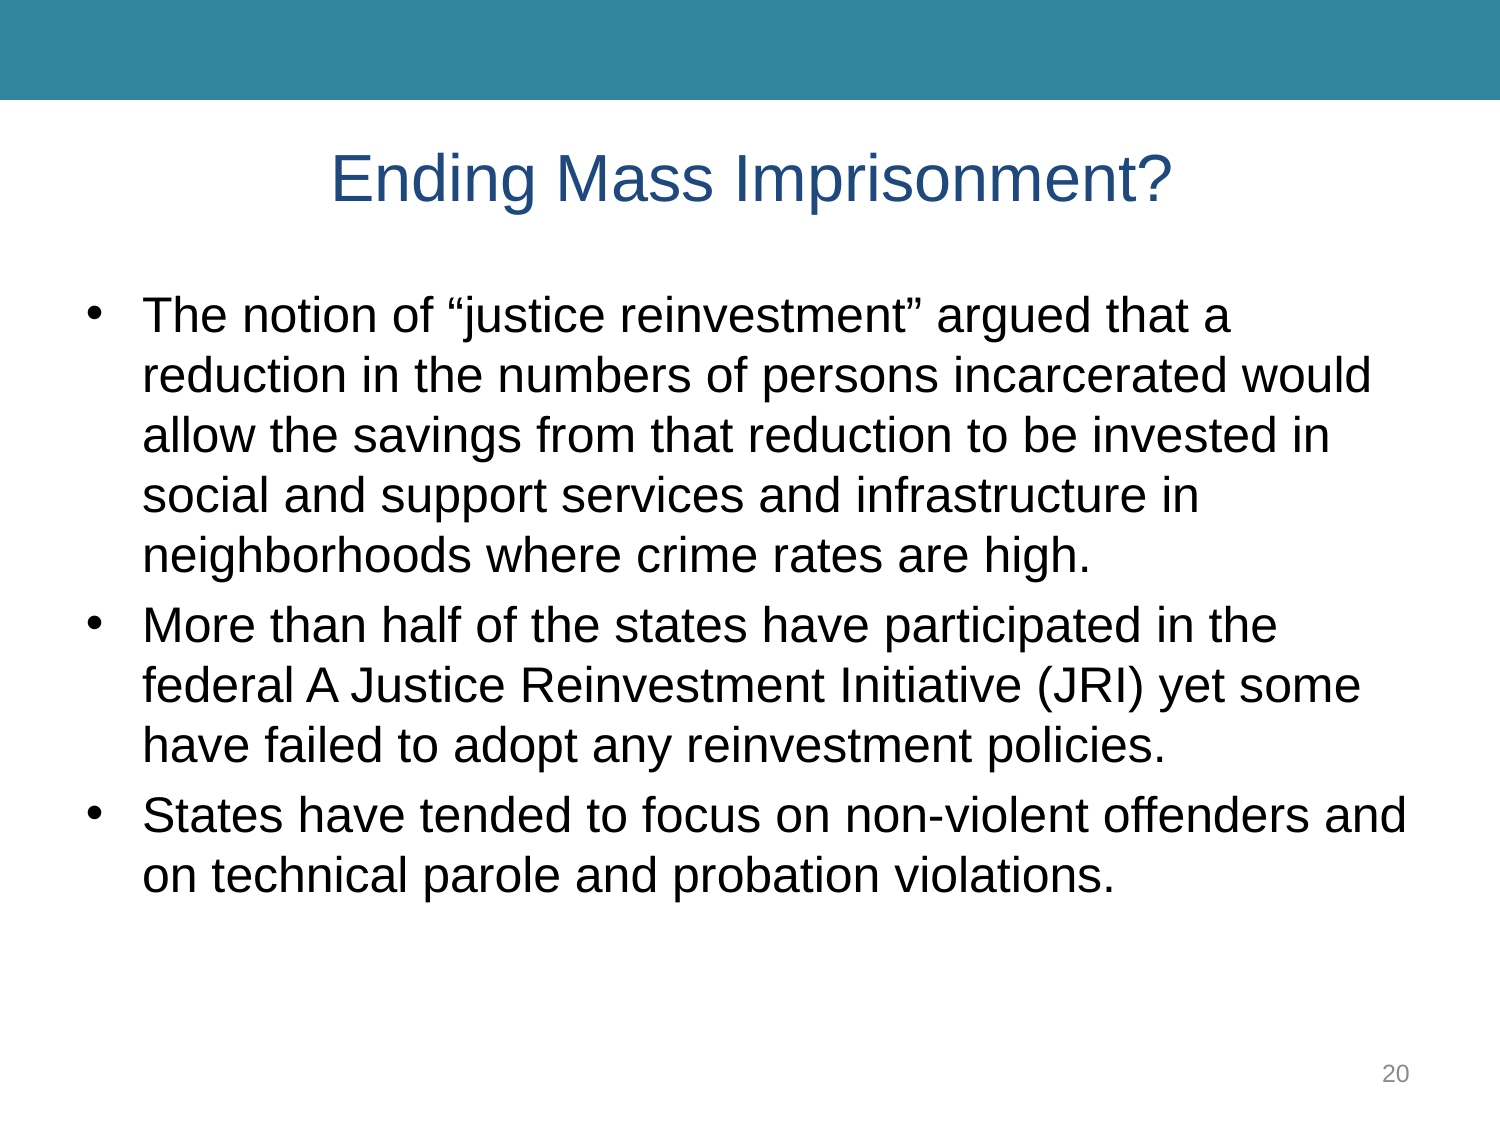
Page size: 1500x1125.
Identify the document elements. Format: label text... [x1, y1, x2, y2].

title Ending Mass Imprisonment? [83, 112, 1421, 238]
slide_number 20 [1350, 1042, 1425, 1103]
list The notion of “justice reinvestment” argued that a reduction in the numbers of persons incarcerated would allow the savings from that reduction to be invested in social and support services and infrastructure in neighborhoods where crime rates are high. More than half of the states have participated in the federal A Justice Reinvestment Initiative (JRI) yet some have failed to adopt any reinvestment policies. States have tended to focus on non-violent offenders and on technical parole and probation violations. [70, 275, 1434, 963]
